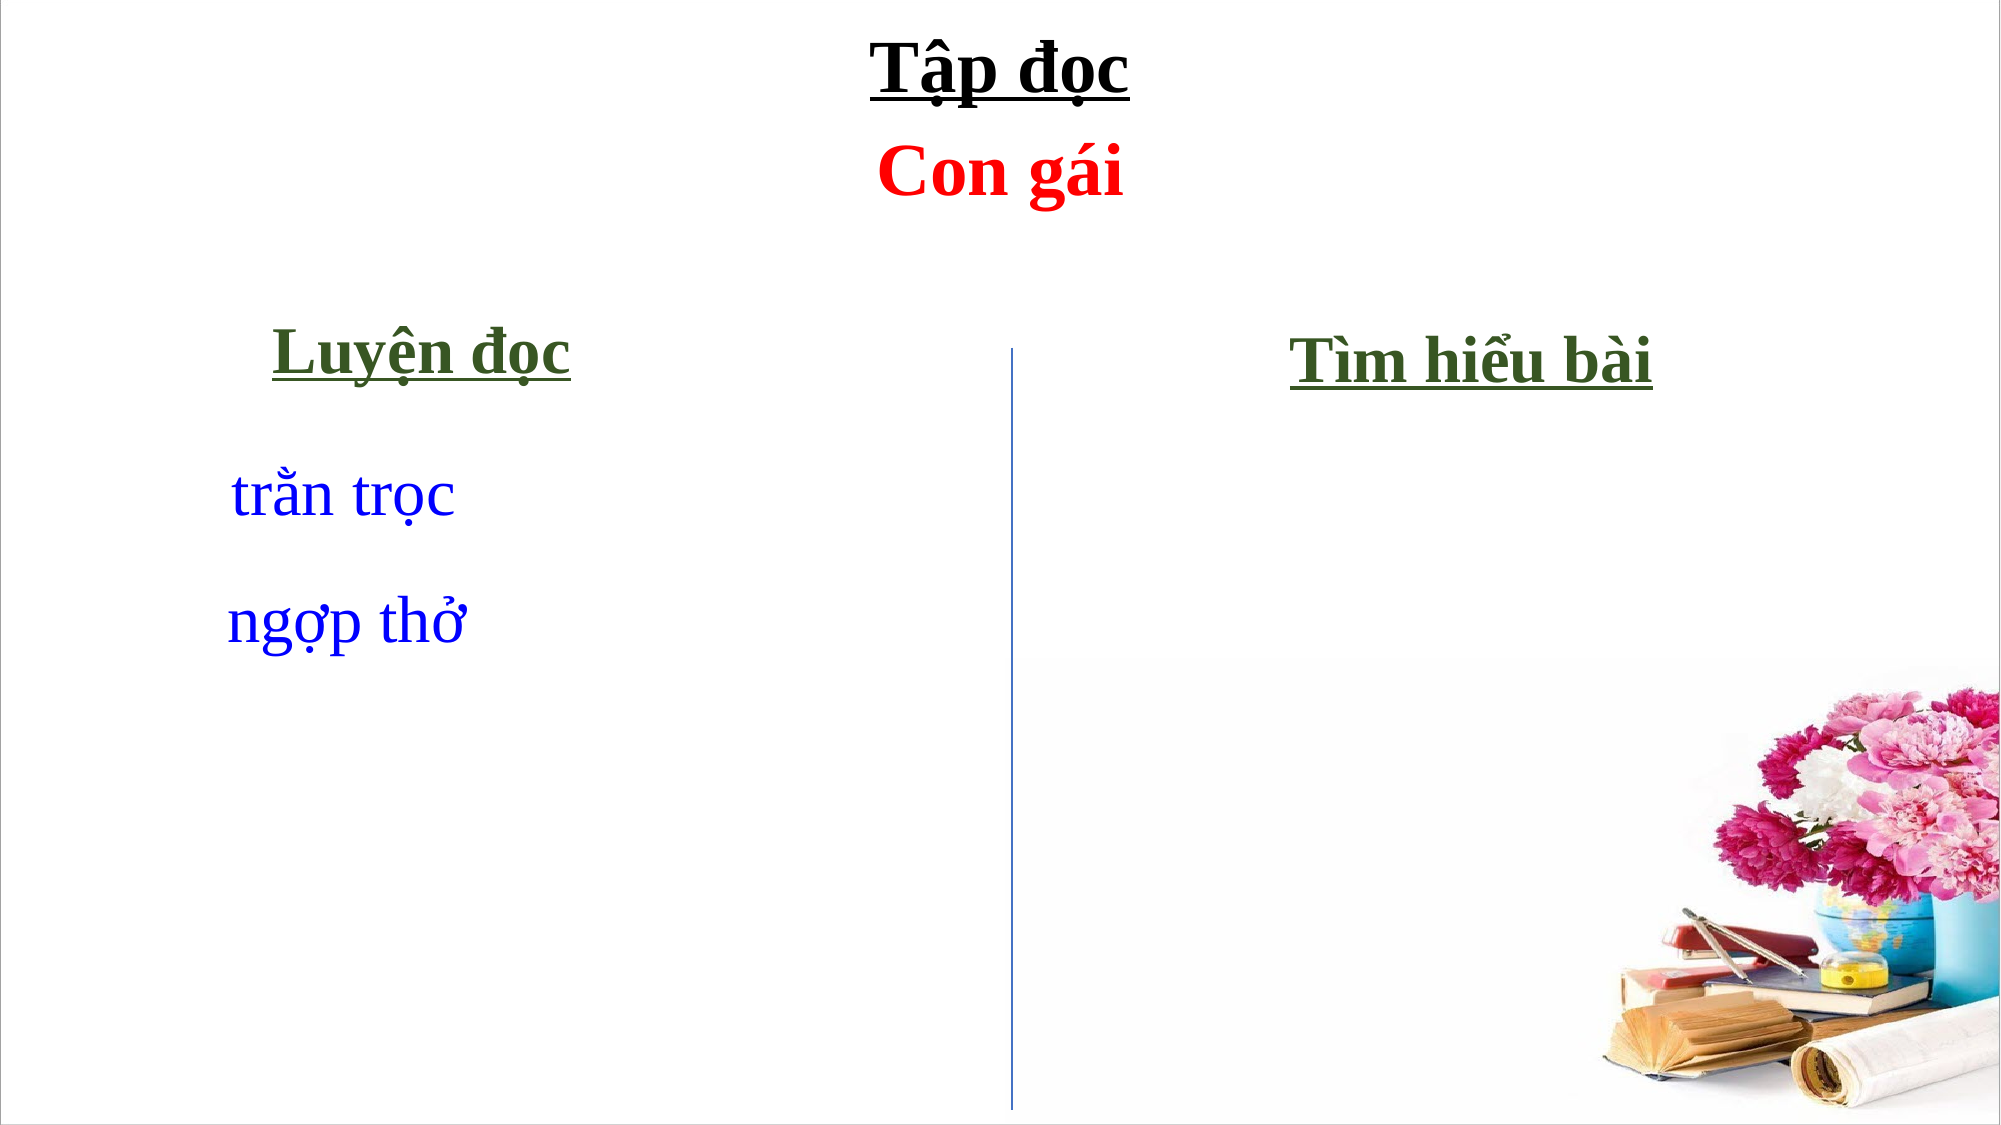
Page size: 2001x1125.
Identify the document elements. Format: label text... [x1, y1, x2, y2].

text_box Tìm hiểu bài [1274, 308, 1676, 403]
text_box Tập đọc Con gái [362, 10, 1638, 218]
text_box Luyện đọc [257, 299, 596, 395]
text_box trằn trọc [216, 441, 913, 537]
text_box ngợp thở [212, 568, 908, 664]
picture [0, 0, 2001, 1125]
